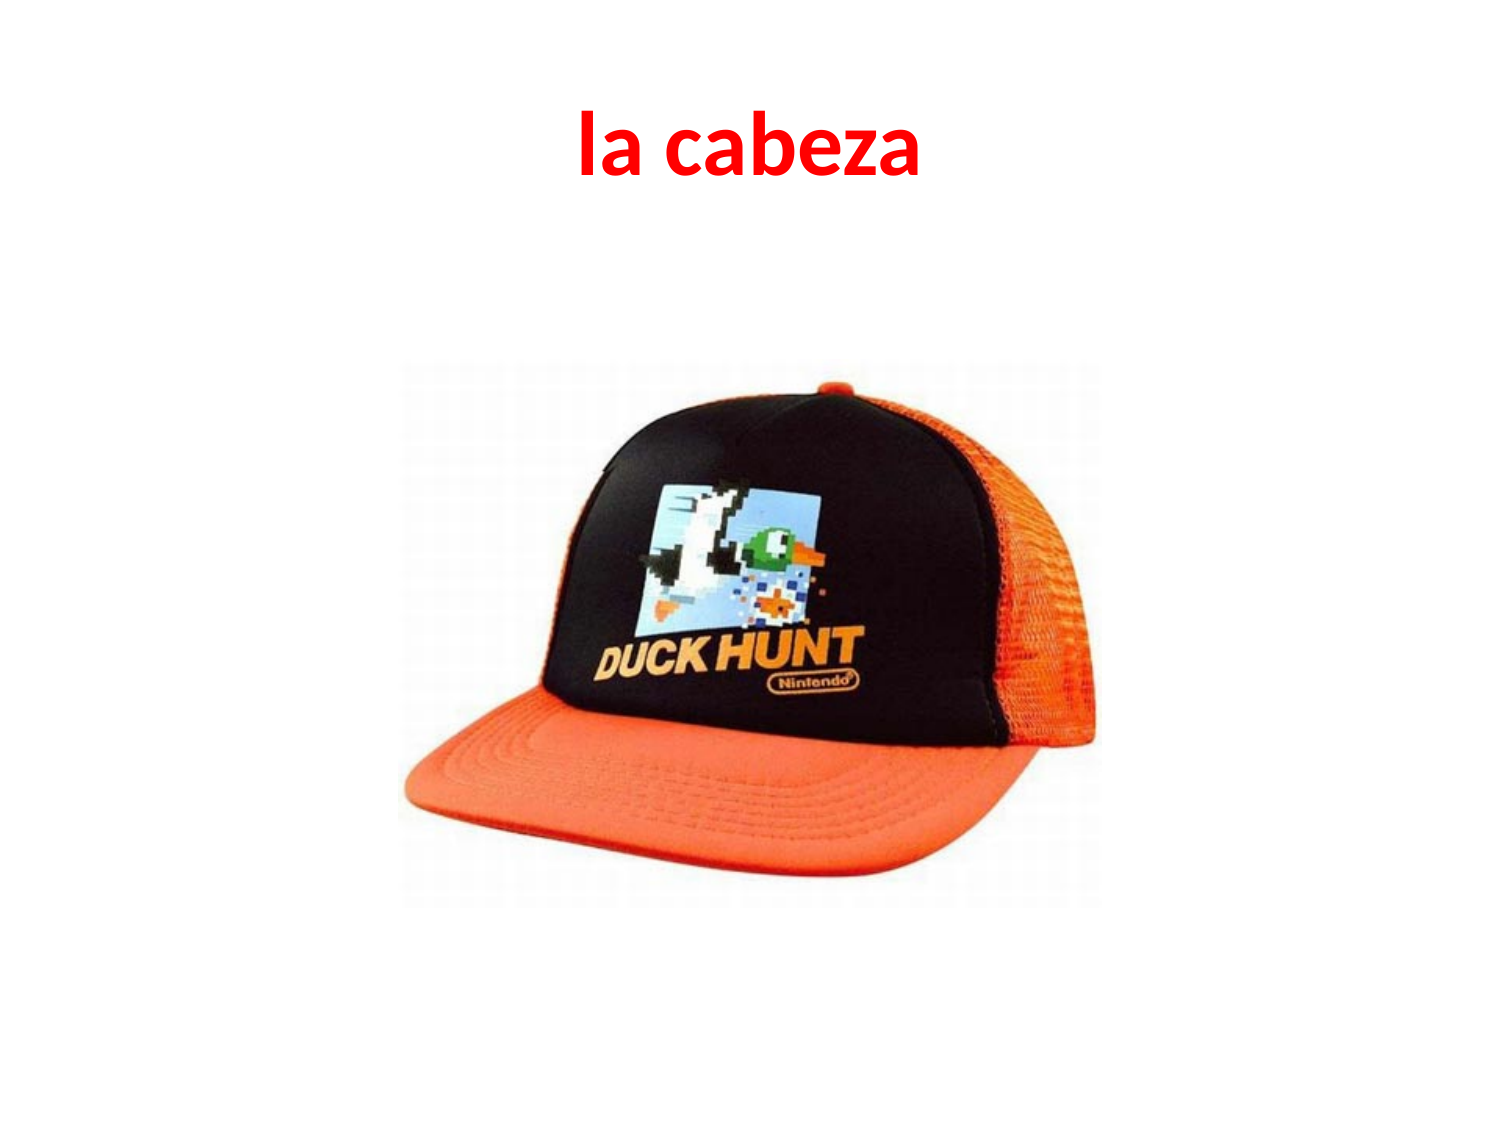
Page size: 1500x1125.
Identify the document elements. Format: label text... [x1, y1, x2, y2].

title la cabeza [75, 45, 1425, 233]
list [398, 359, 1102, 909]
